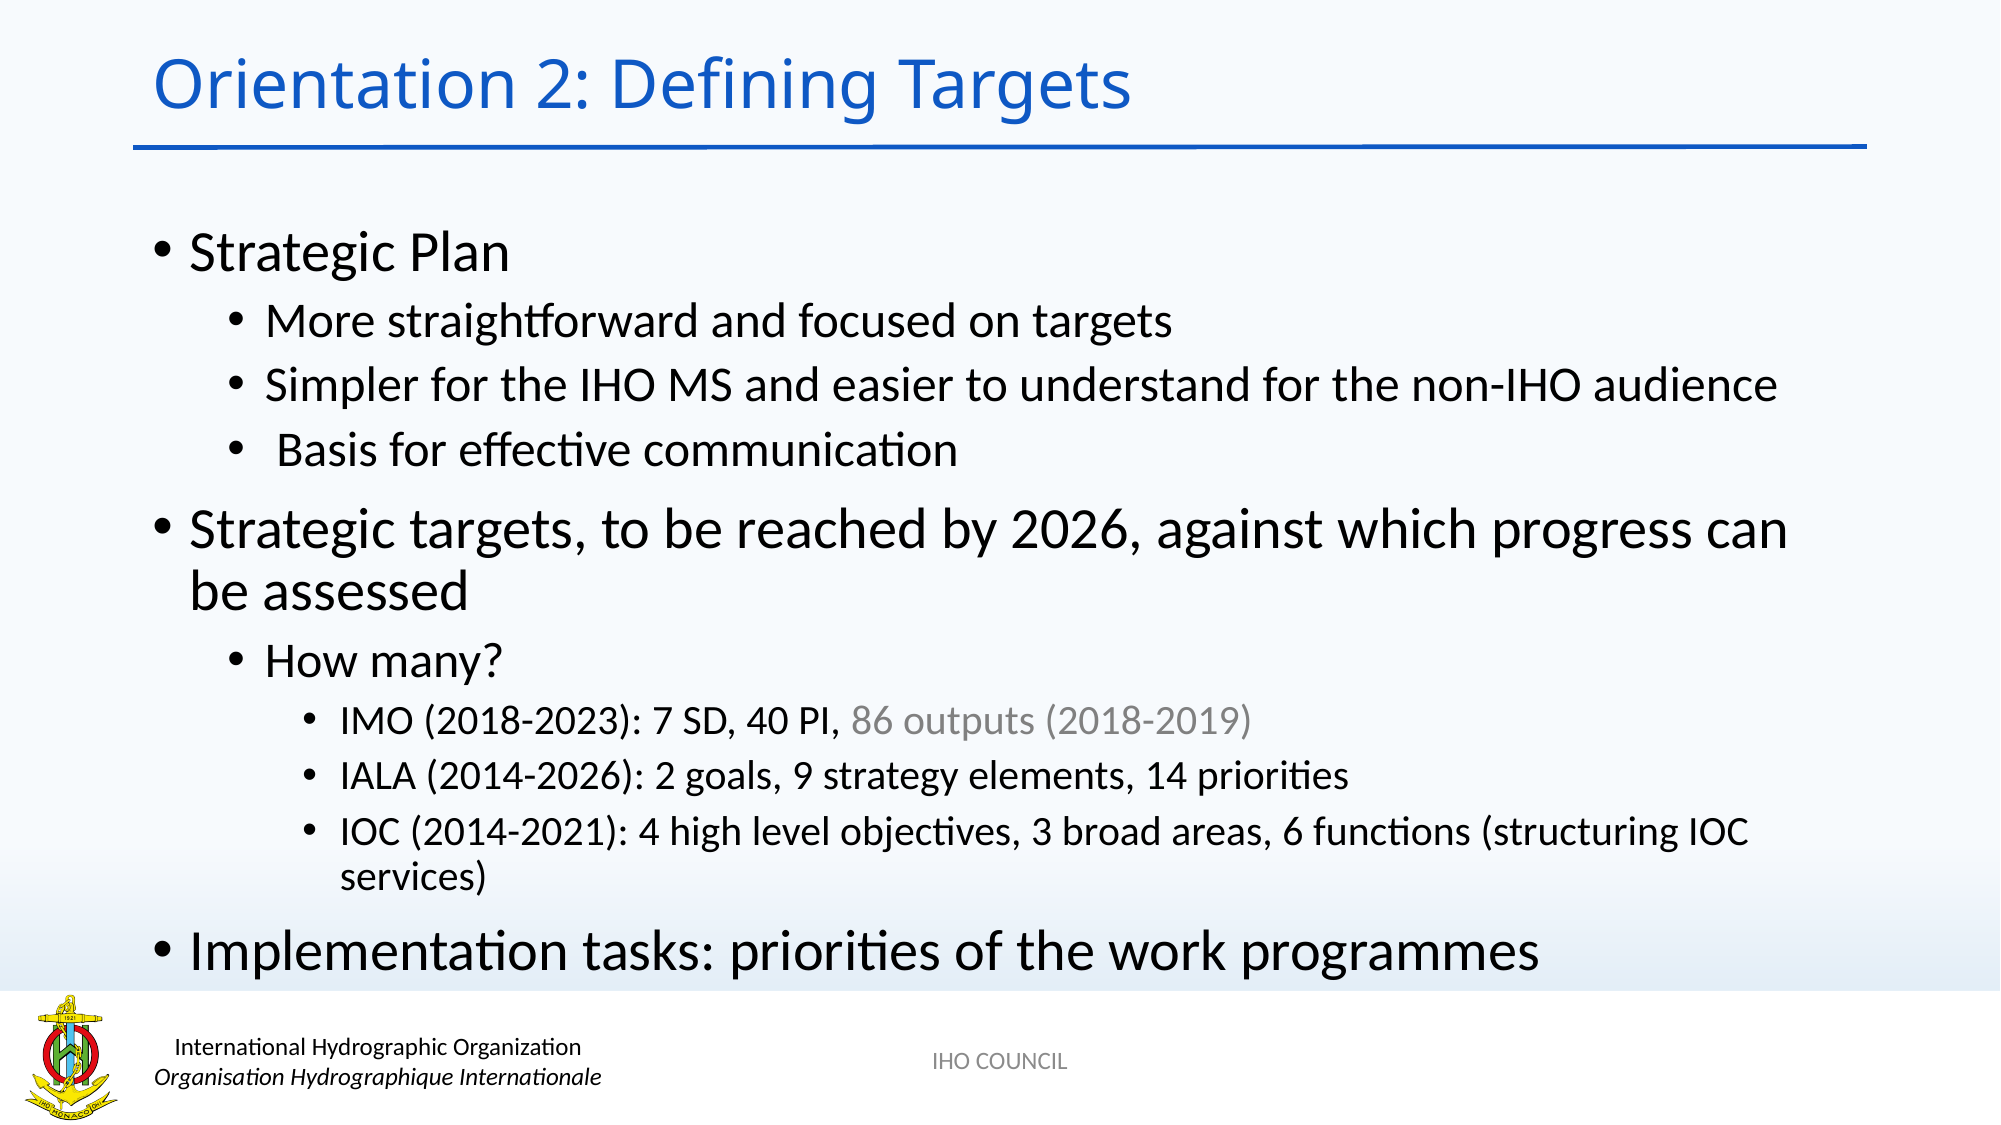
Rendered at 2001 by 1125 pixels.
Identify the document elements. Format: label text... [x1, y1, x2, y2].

title Orientation 2: Defining Targets [137, 42, 1863, 132]
footer IHO COUNCIL [662, 1029, 1338, 1090]
list Strategic Plan More straightforward and focused on targets Simpler for the IHO MS and easier to understand for the non-IHO audience Basis for effective communication Strategic targets, to be reached by 2026, against which progress can be assessed How many? IMO (2018-2023): 7 SD, 40 PI, 86 outputs (2018-2019) IALA (2014-2026): 2 goals, 9 strategy elements, 14 priorities IOC (2014-2021): 4 high level objectives, 3 broad areas, 6 functions (structuring IOC services) Implementation tasks: priorities of the work programmes [137, 213, 1863, 1006]
picture [17, 990, 122, 1125]
